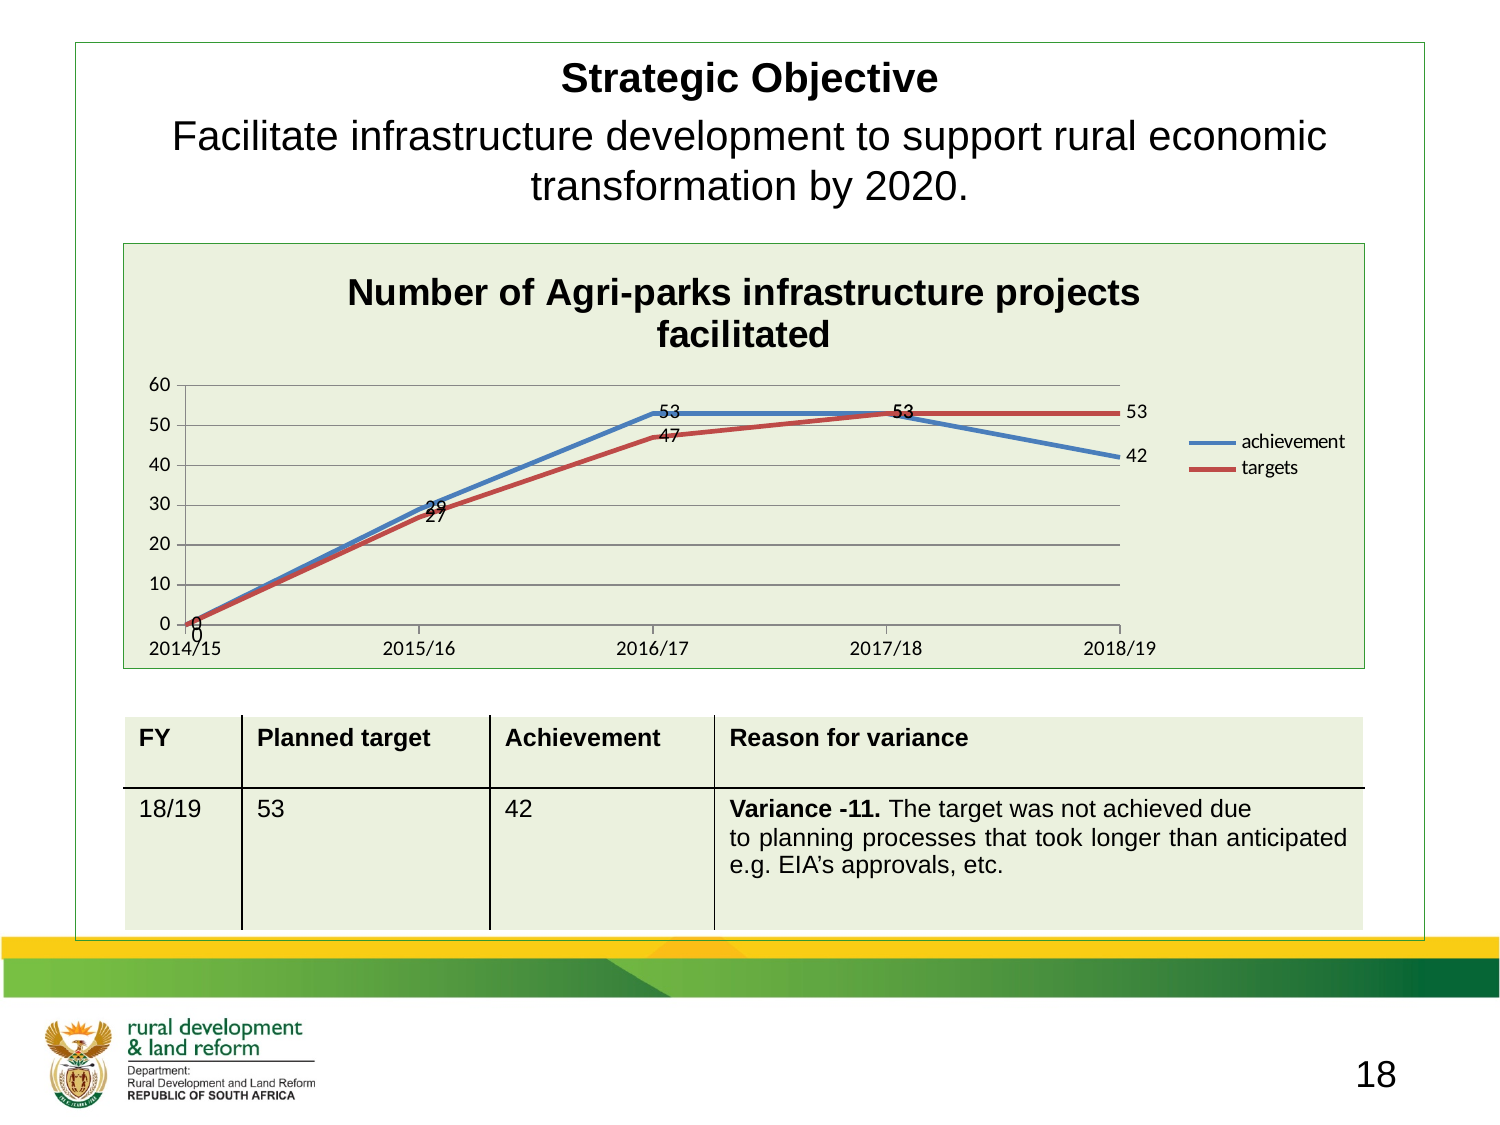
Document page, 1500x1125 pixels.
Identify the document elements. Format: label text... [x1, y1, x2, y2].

table_cell 53 [243, 789, 489, 930]
table_cell 18/19 [125, 789, 241, 930]
table_header Planned target [243, 717, 489, 787]
table_header Reason for variance [715, 717, 1363, 787]
chart [123, 243, 1365, 670]
table_header Achievement [491, 717, 714, 787]
picture [0, 909, 1500, 1125]
table_header FY [125, 717, 241, 787]
table_cell Variance -11. The target was not achieved due to planning processes that took longer than anticipated e.g. EIA’s approvals, etc. [715, 789, 1363, 930]
table_cell 42 [491, 789, 714, 930]
list Strategic Objective Facilitate infrastructure development to support rural economic transformation by 2020. [75, 42, 1425, 941]
text_box 18 [1340, 1042, 1425, 1103]
